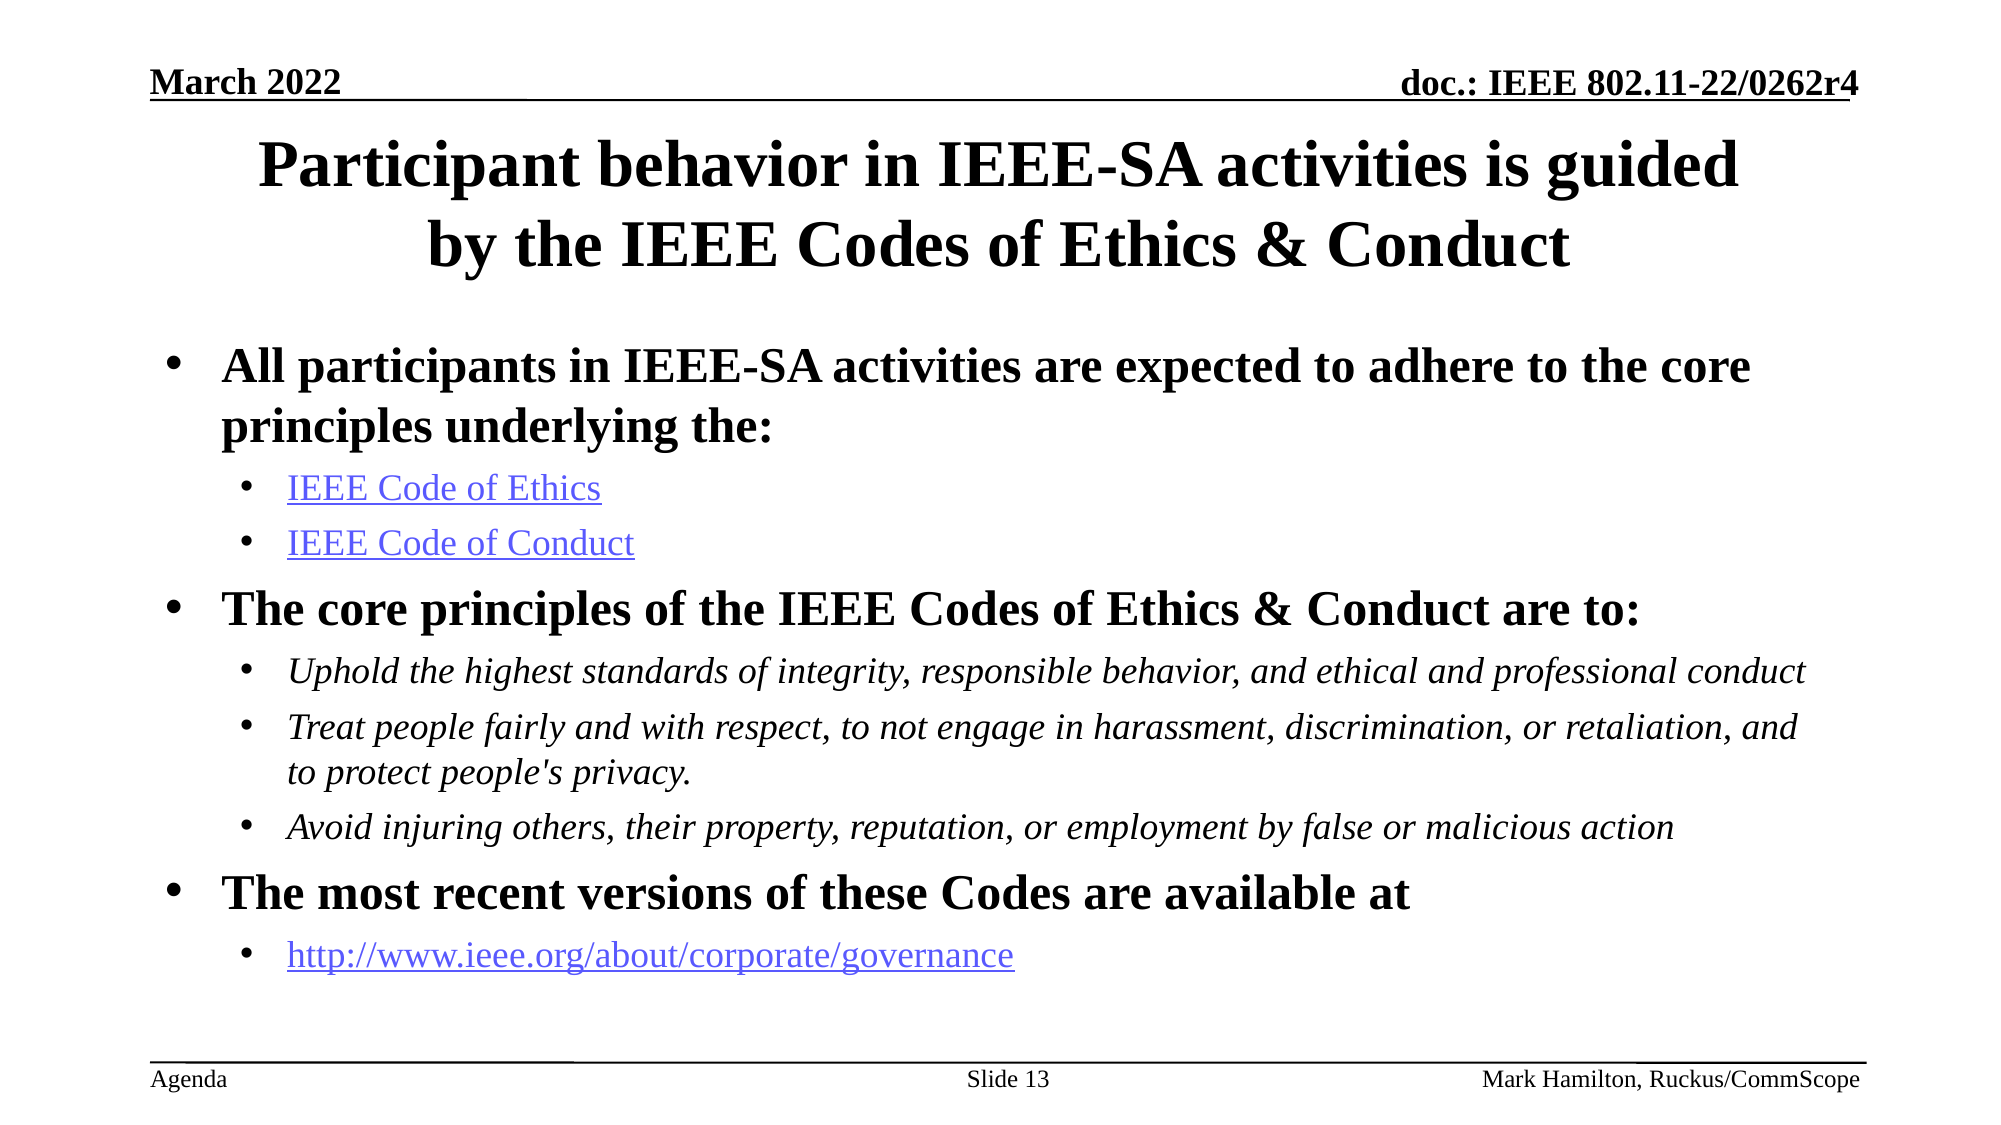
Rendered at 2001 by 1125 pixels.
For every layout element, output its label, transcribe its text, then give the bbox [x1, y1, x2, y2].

slide_number Slide 13 [950, 1061, 1067, 1123]
list All participants in IEEE-SA activities are expected to adhere to the core principles underlying the: IEEE Code of Ethics IEEE Code of Conduct The core principles of the IEEE Codes of Ethics & Conduct are to: Uphold the highest standards of integrity, responsible behavior, and ethical and professional conduct Treat people fairly and with respect, to not engage in harassment, discrimination, or retaliation, and to protect people's privacy. Avoid injuring others, their property, reputation, or employment by false or malicious action The most recent versions of these Codes are available at http://www.ieee.org/about/corporate/governance [149, 324, 1850, 1000]
title Participant behavior in IEEE-SA activities is guided by the IEEE Codes of Ethics & Conduct [149, 112, 1850, 288]
